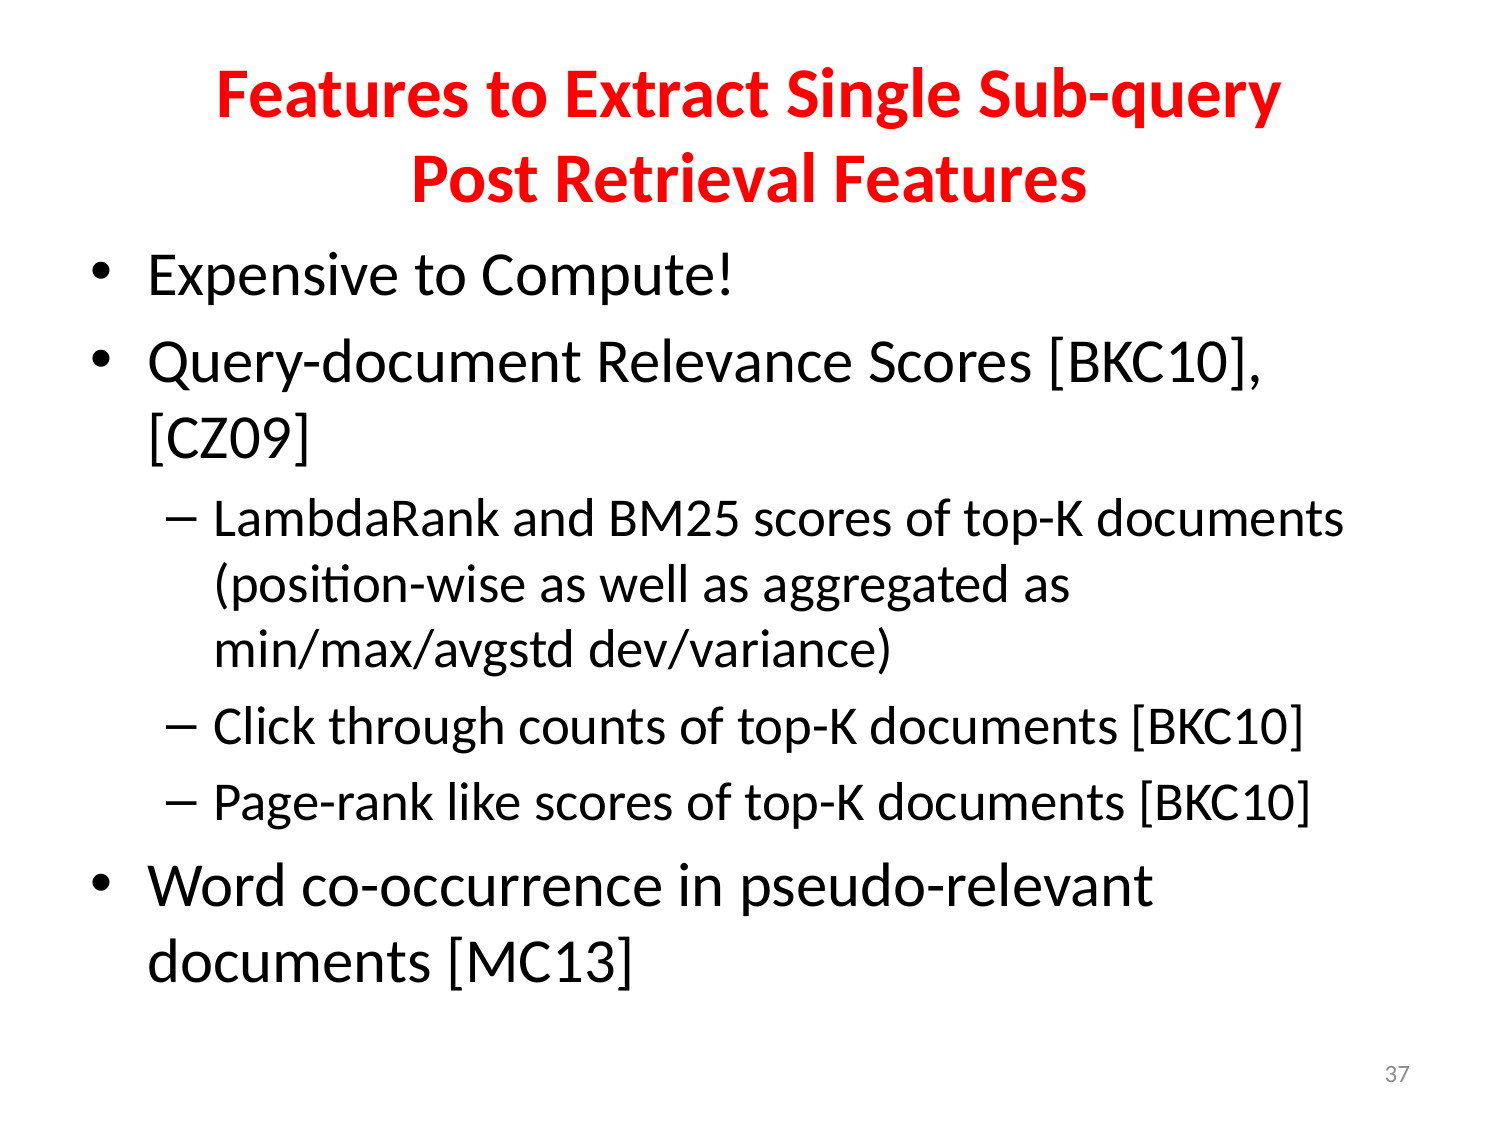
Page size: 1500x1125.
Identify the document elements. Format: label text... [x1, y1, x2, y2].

title Features to Extract Single Sub-query Post Retrieval Features [0, 37, 1500, 225]
list Expensive to Compute! Query-document Relevance Scores [BKC10], [CZ09] LambdaRank and BM25 scores of top-K documents (position-wise as well as aggregated as min/max/avgstd dev/variance) Click through counts of top-K documents [BKC10] Page-rank like scores of top-K documents [BKC10] Word co-occurrence in pseudo-relevant documents [MC13] [75, 224, 1425, 1005]
